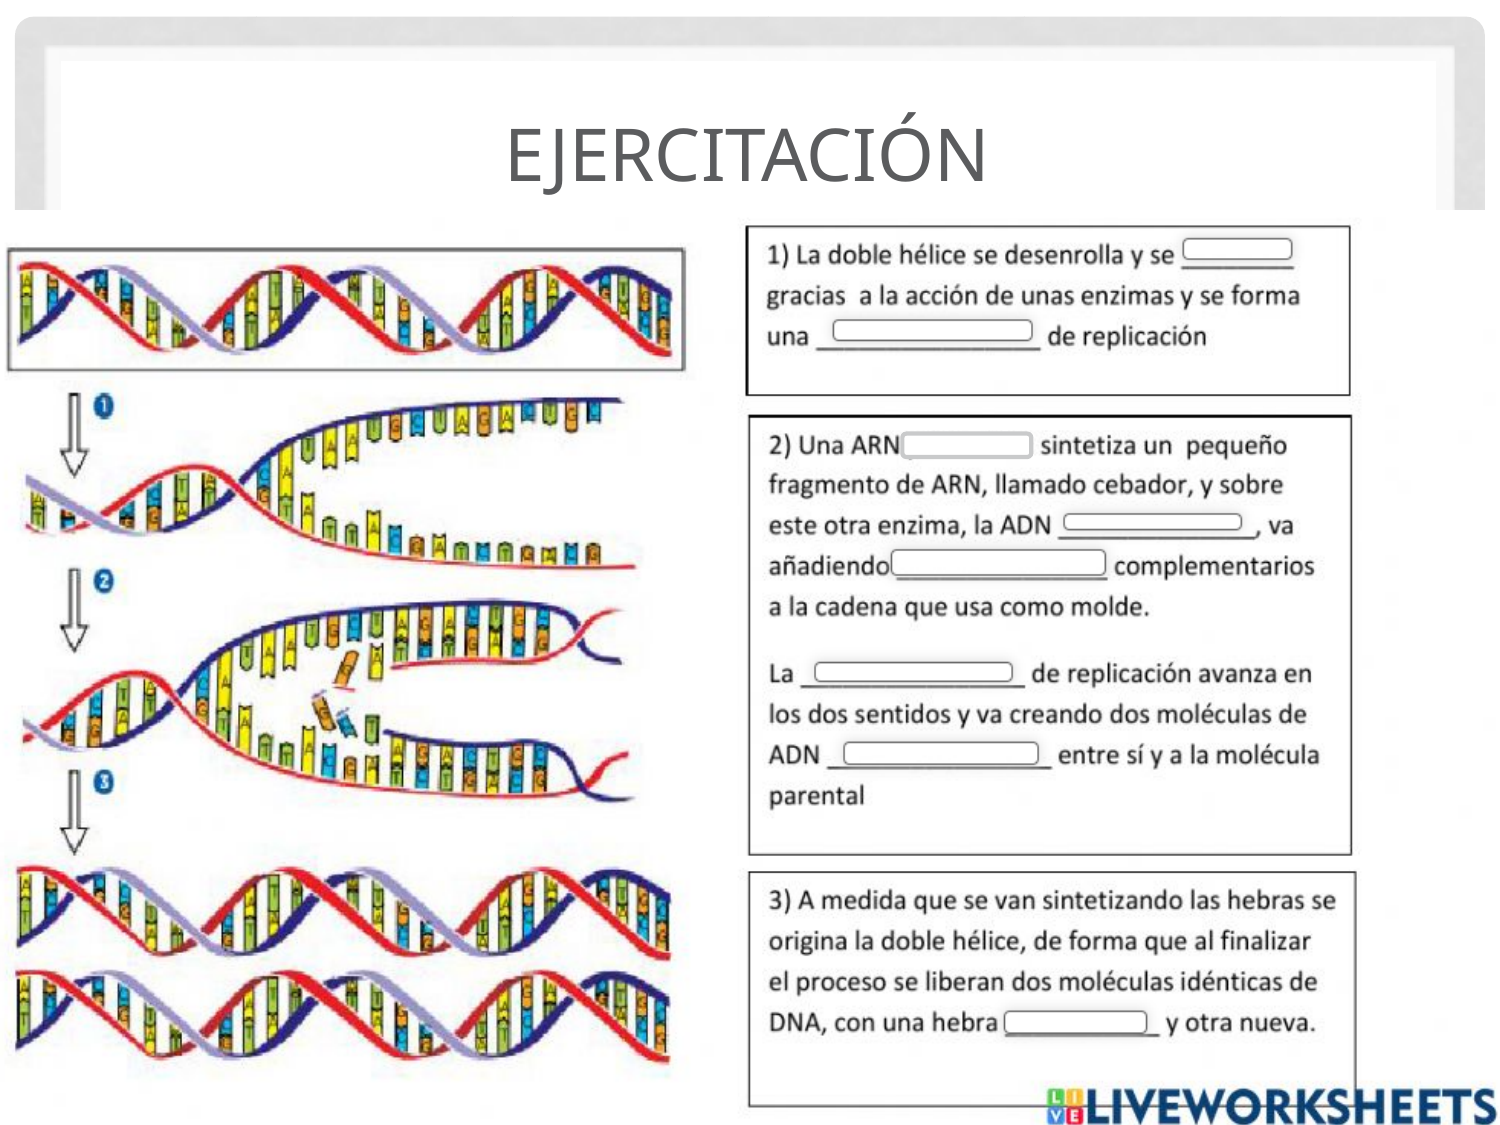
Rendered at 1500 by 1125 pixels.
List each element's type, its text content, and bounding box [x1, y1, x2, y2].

title ejercitación [69, 66, 1425, 210]
picture [0, 210, 1500, 1125]
